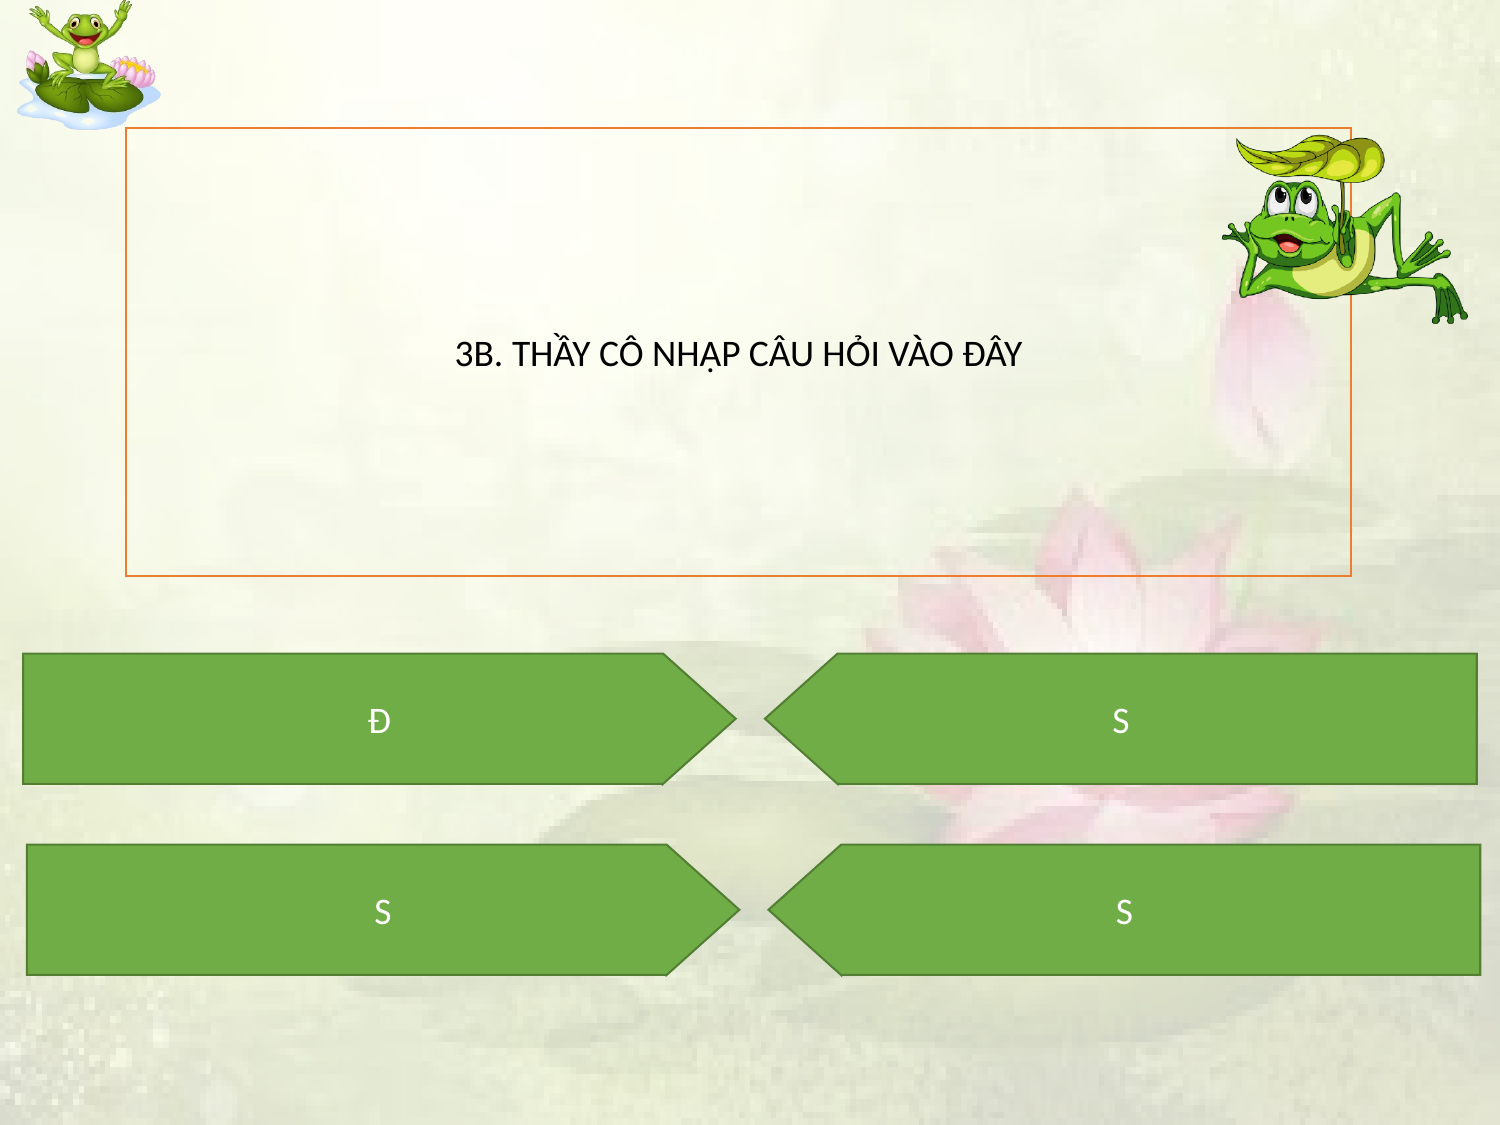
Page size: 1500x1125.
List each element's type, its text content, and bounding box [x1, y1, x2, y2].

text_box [125, 94, 1477, 576]
text_box S [25, 843, 741, 978]
text_box S [763, 652, 1478, 787]
text_box Đ [22, 652, 738, 787]
picture [0, 0, 163, 132]
text_box S [766, 843, 1482, 978]
